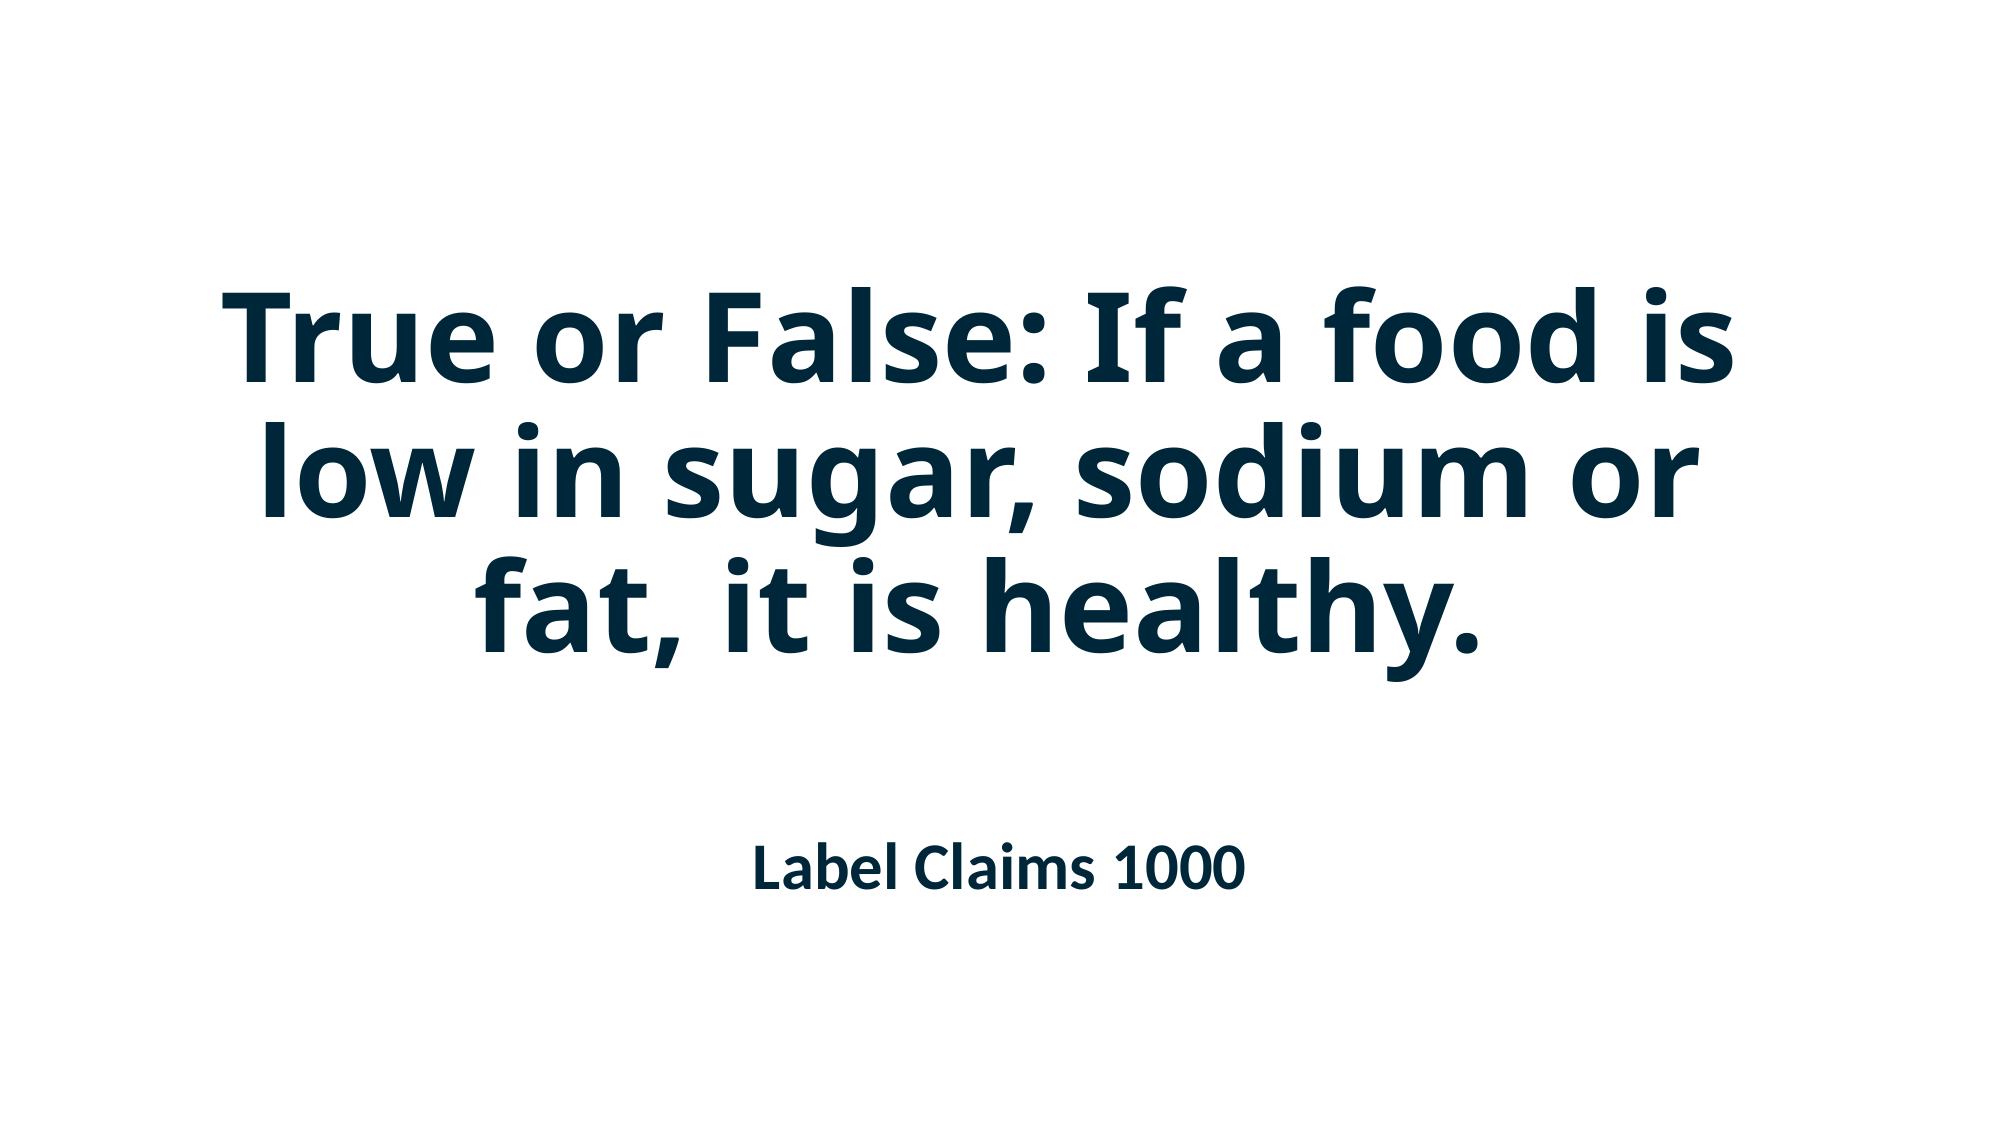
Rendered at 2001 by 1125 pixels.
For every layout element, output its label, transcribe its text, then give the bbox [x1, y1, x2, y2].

title True or False: If a food is low in sugar, sodium or fat, it is healthy. [129, 99, 1831, 855]
subtitle Label Claims 1000 [249, 824, 1750, 1096]
